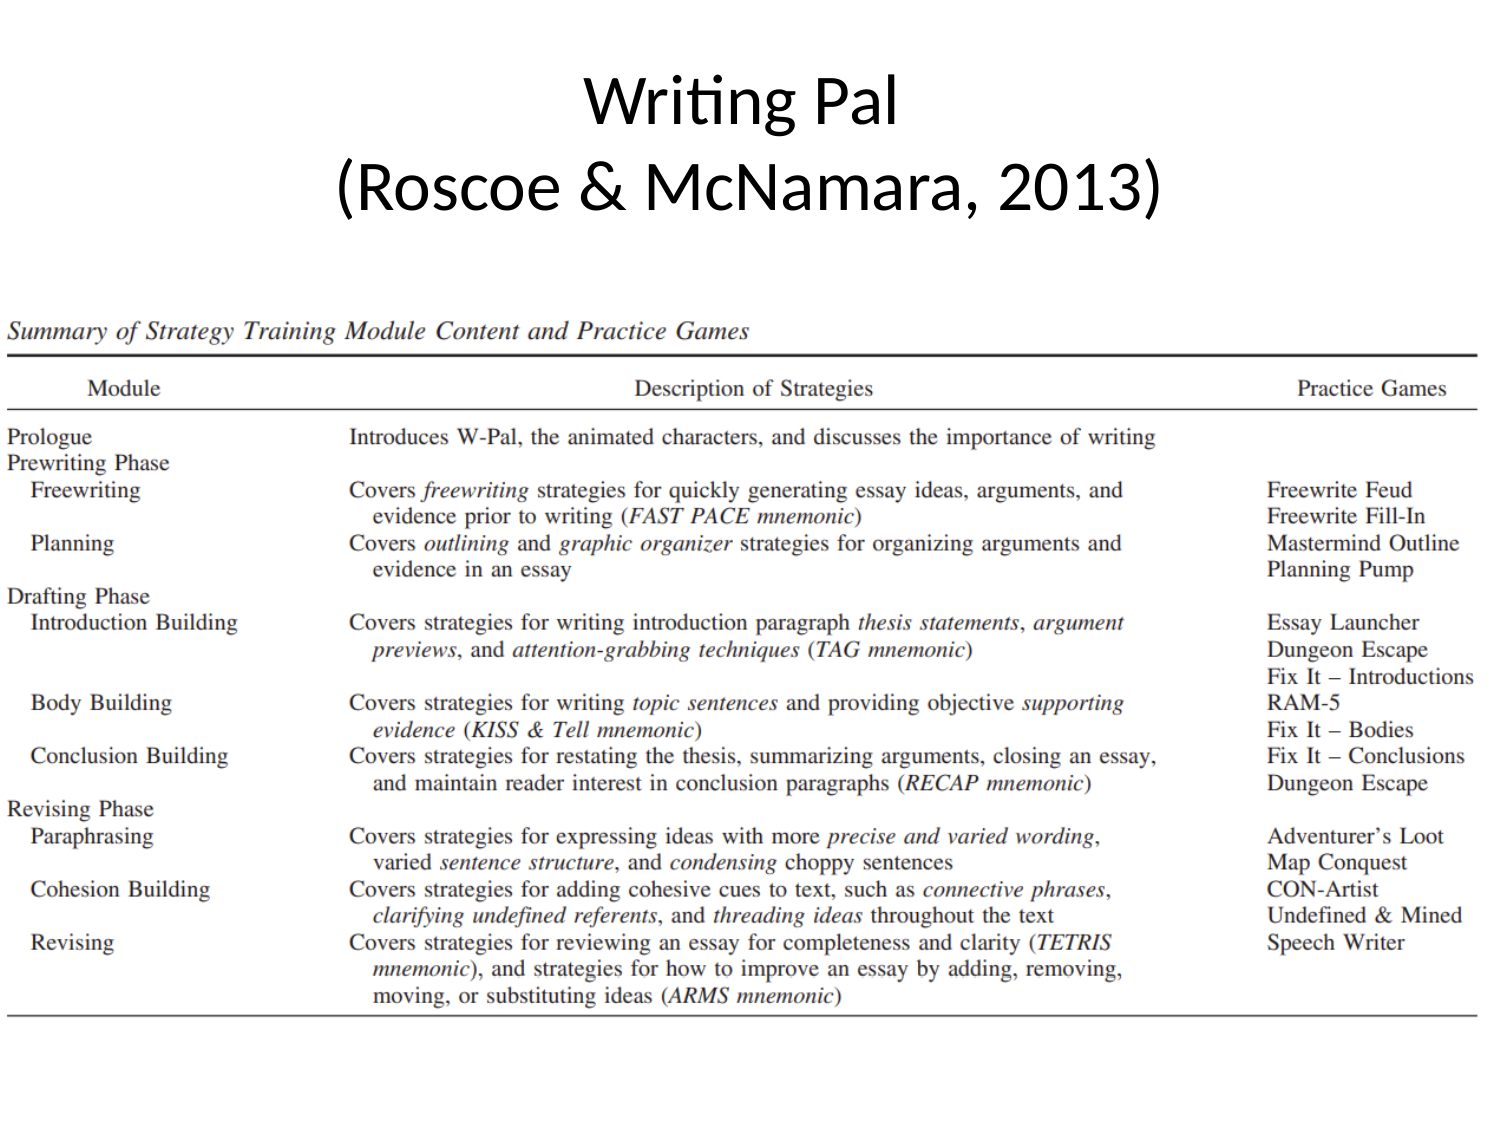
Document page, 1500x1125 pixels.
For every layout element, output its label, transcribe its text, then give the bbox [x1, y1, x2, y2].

picture [0, 312, 1500, 1030]
title Writing Pal (Roscoe & McNamara, 2013) [75, 45, 1425, 233]
